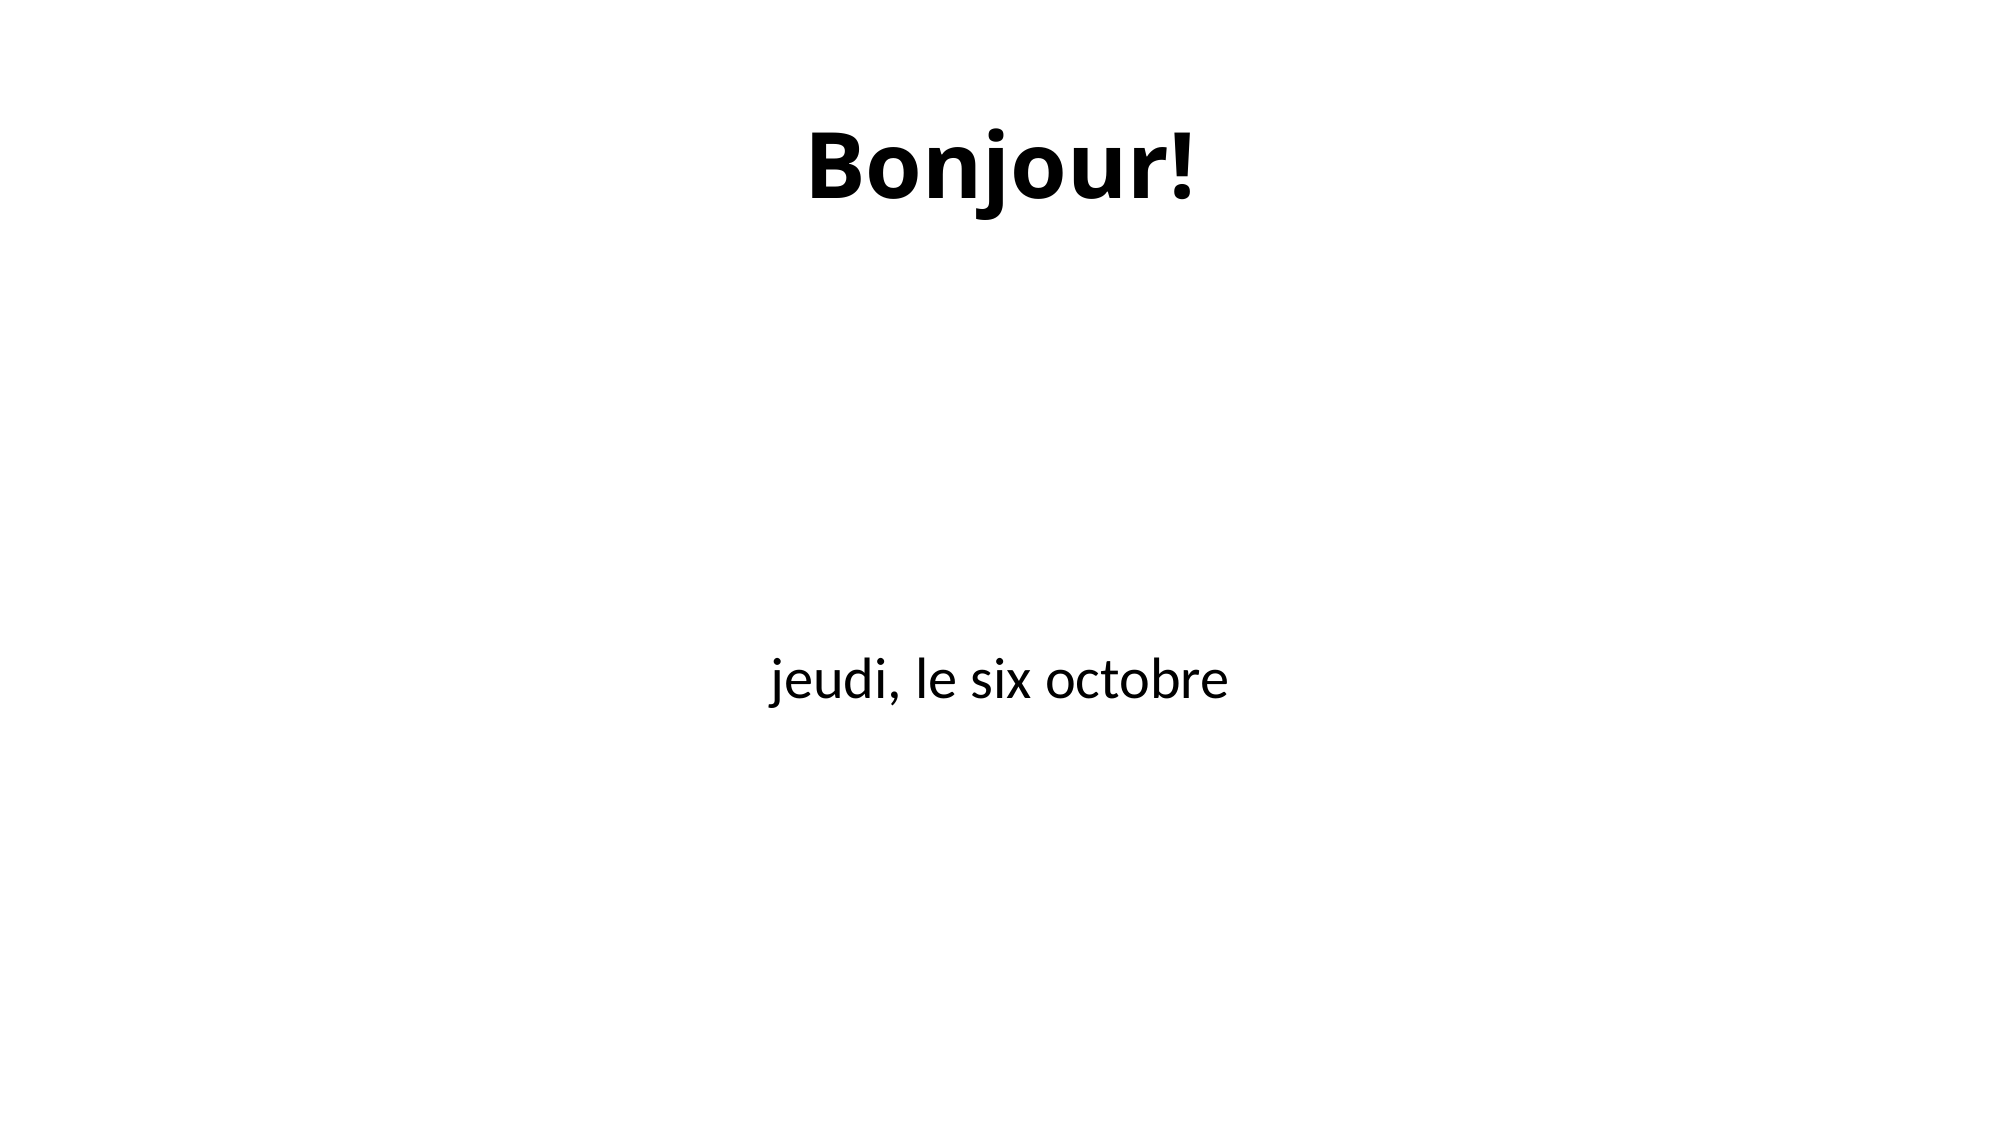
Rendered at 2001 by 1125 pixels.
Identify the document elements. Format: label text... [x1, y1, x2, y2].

title Bonjour! [137, 59, 1863, 278]
list jeudi, le six octobre [137, 299, 1863, 1014]
